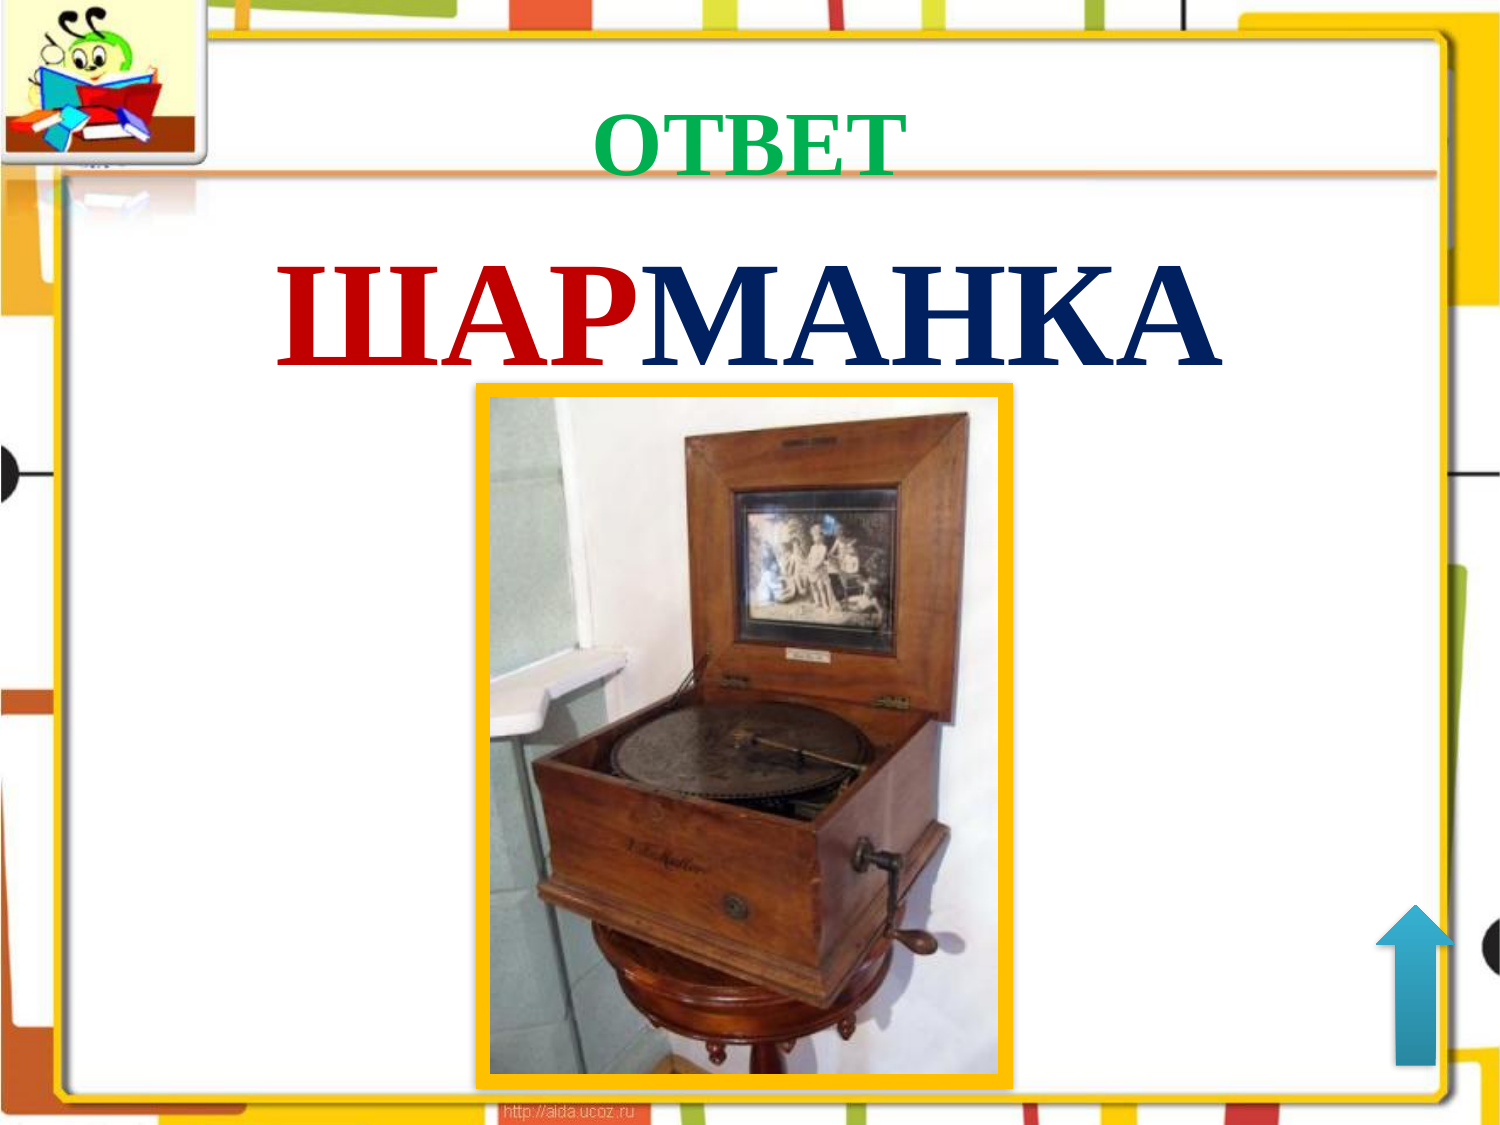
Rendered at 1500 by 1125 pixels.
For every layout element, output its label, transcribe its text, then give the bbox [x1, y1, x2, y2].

picture [0, 0, 1500, 1125]
text_box [1375, 905, 1456, 1066]
list ШАРМАНКА [74, 207, 1426, 1006]
title ОТВЕТ [74, 44, 1426, 207]
